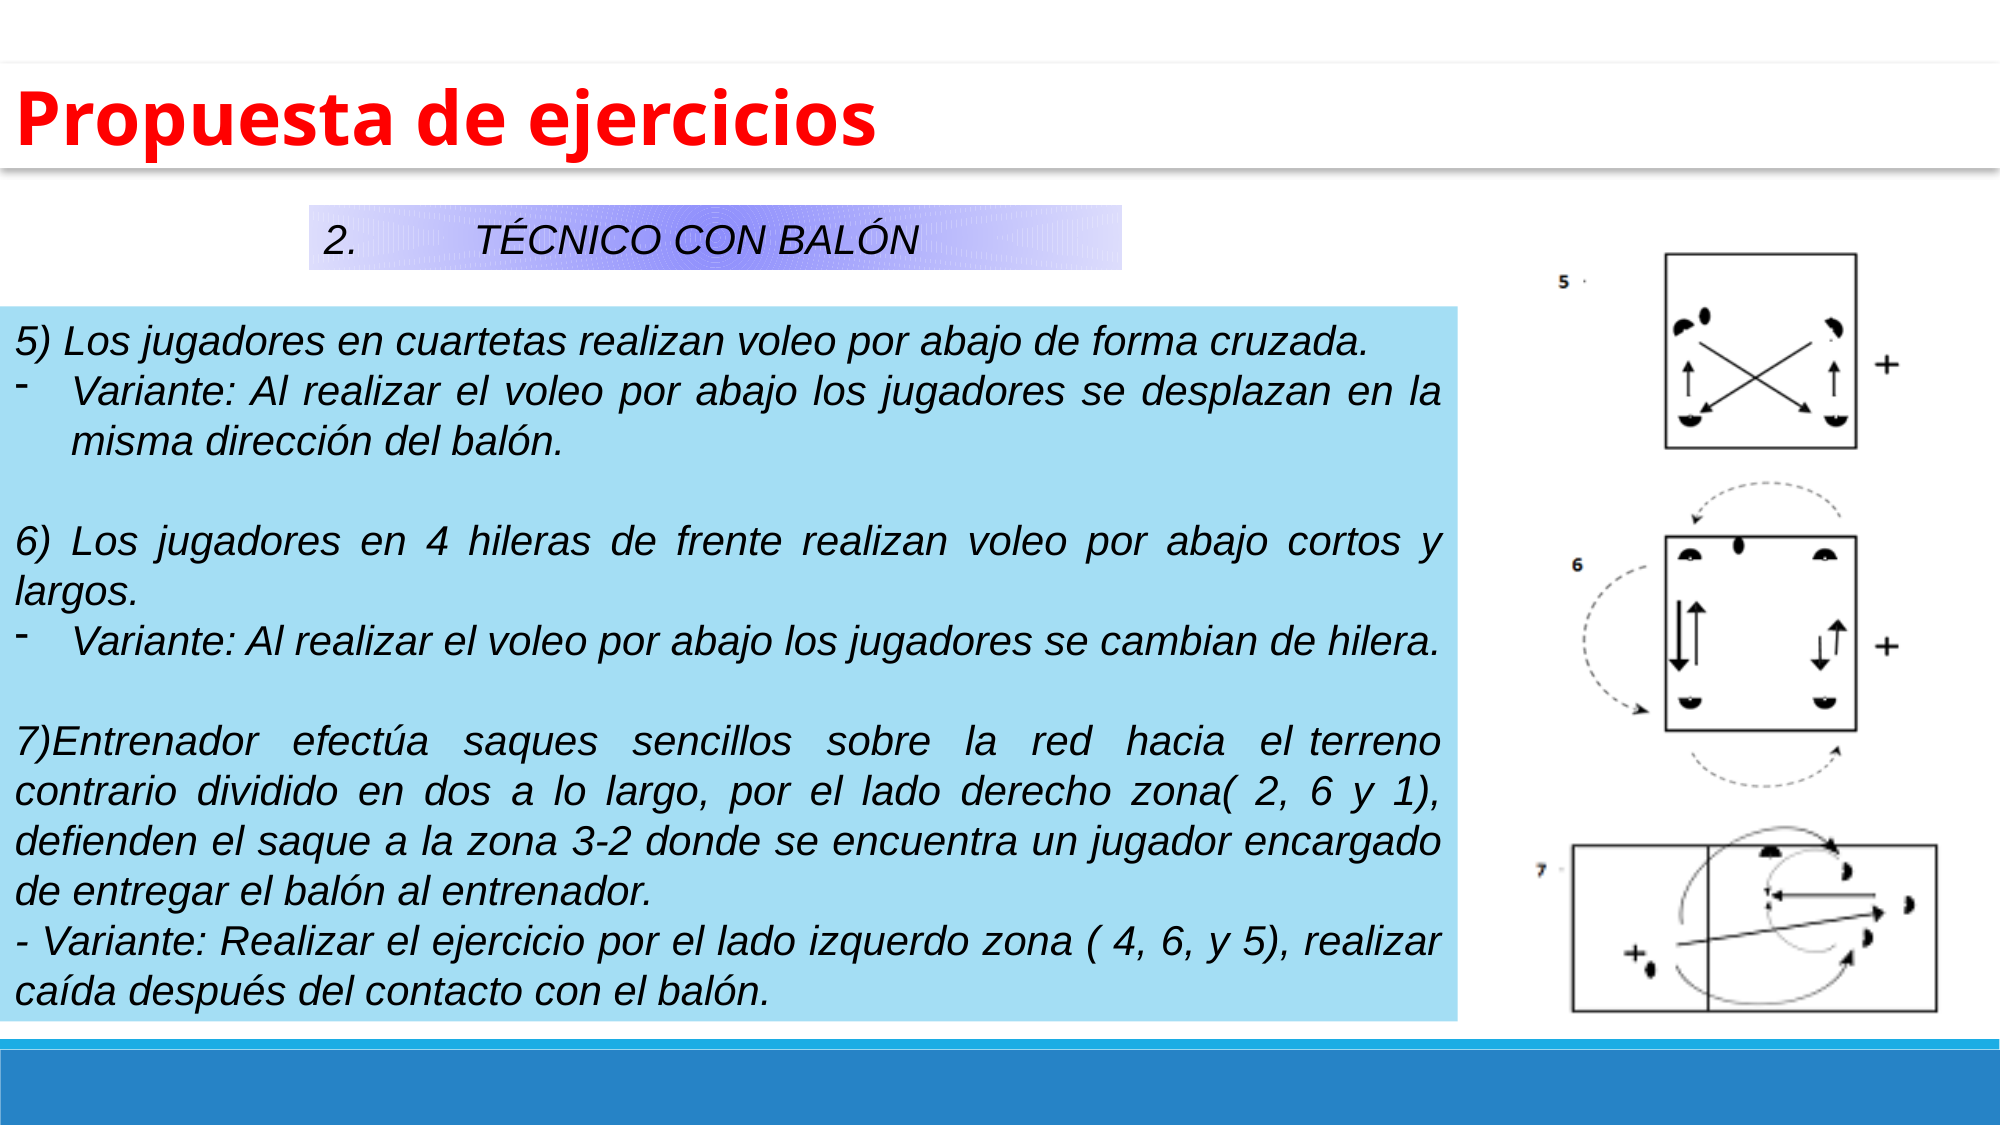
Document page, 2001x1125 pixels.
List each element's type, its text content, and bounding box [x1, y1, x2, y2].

text_box Propuesta de ejercicios [0, 62, 2000, 169]
text_box 5) Los jugadores en cuartetas realizan voleo por abajo de forma cruzada. Variante: Al realizar el voleo por abajo los jugadores se desplazan en la misma dirección del balón. 6) Los jugadores en 4 hileras de frente realizan voleo por abajo cortos y largos. Variante: Al realizar el voleo por abajo los jugadores se cambian de hilera. 7)Entrenador efectúa saques sencillos sobre la red hacia el terreno contrario dividido en dos a lo largo, por el lado derecho zona( 2, 6 y 1), defienden el saque a la zona 3-2 donde se encuentra un jugador encargado de entregar el balón al entrenador. - Variante: Realizar el ejercicio por el lado izquerdo zona ( 4, 6, y 5), realizar caída después del contacto con el balón. [0, 306, 1458, 1022]
picture [1543, 237, 1928, 797]
text_box 14 [1619, 1036, 1695, 1041]
text_box 2. TÉCNICO CON BALÓN [309, 205, 1122, 270]
picture [1521, 818, 1967, 1029]
